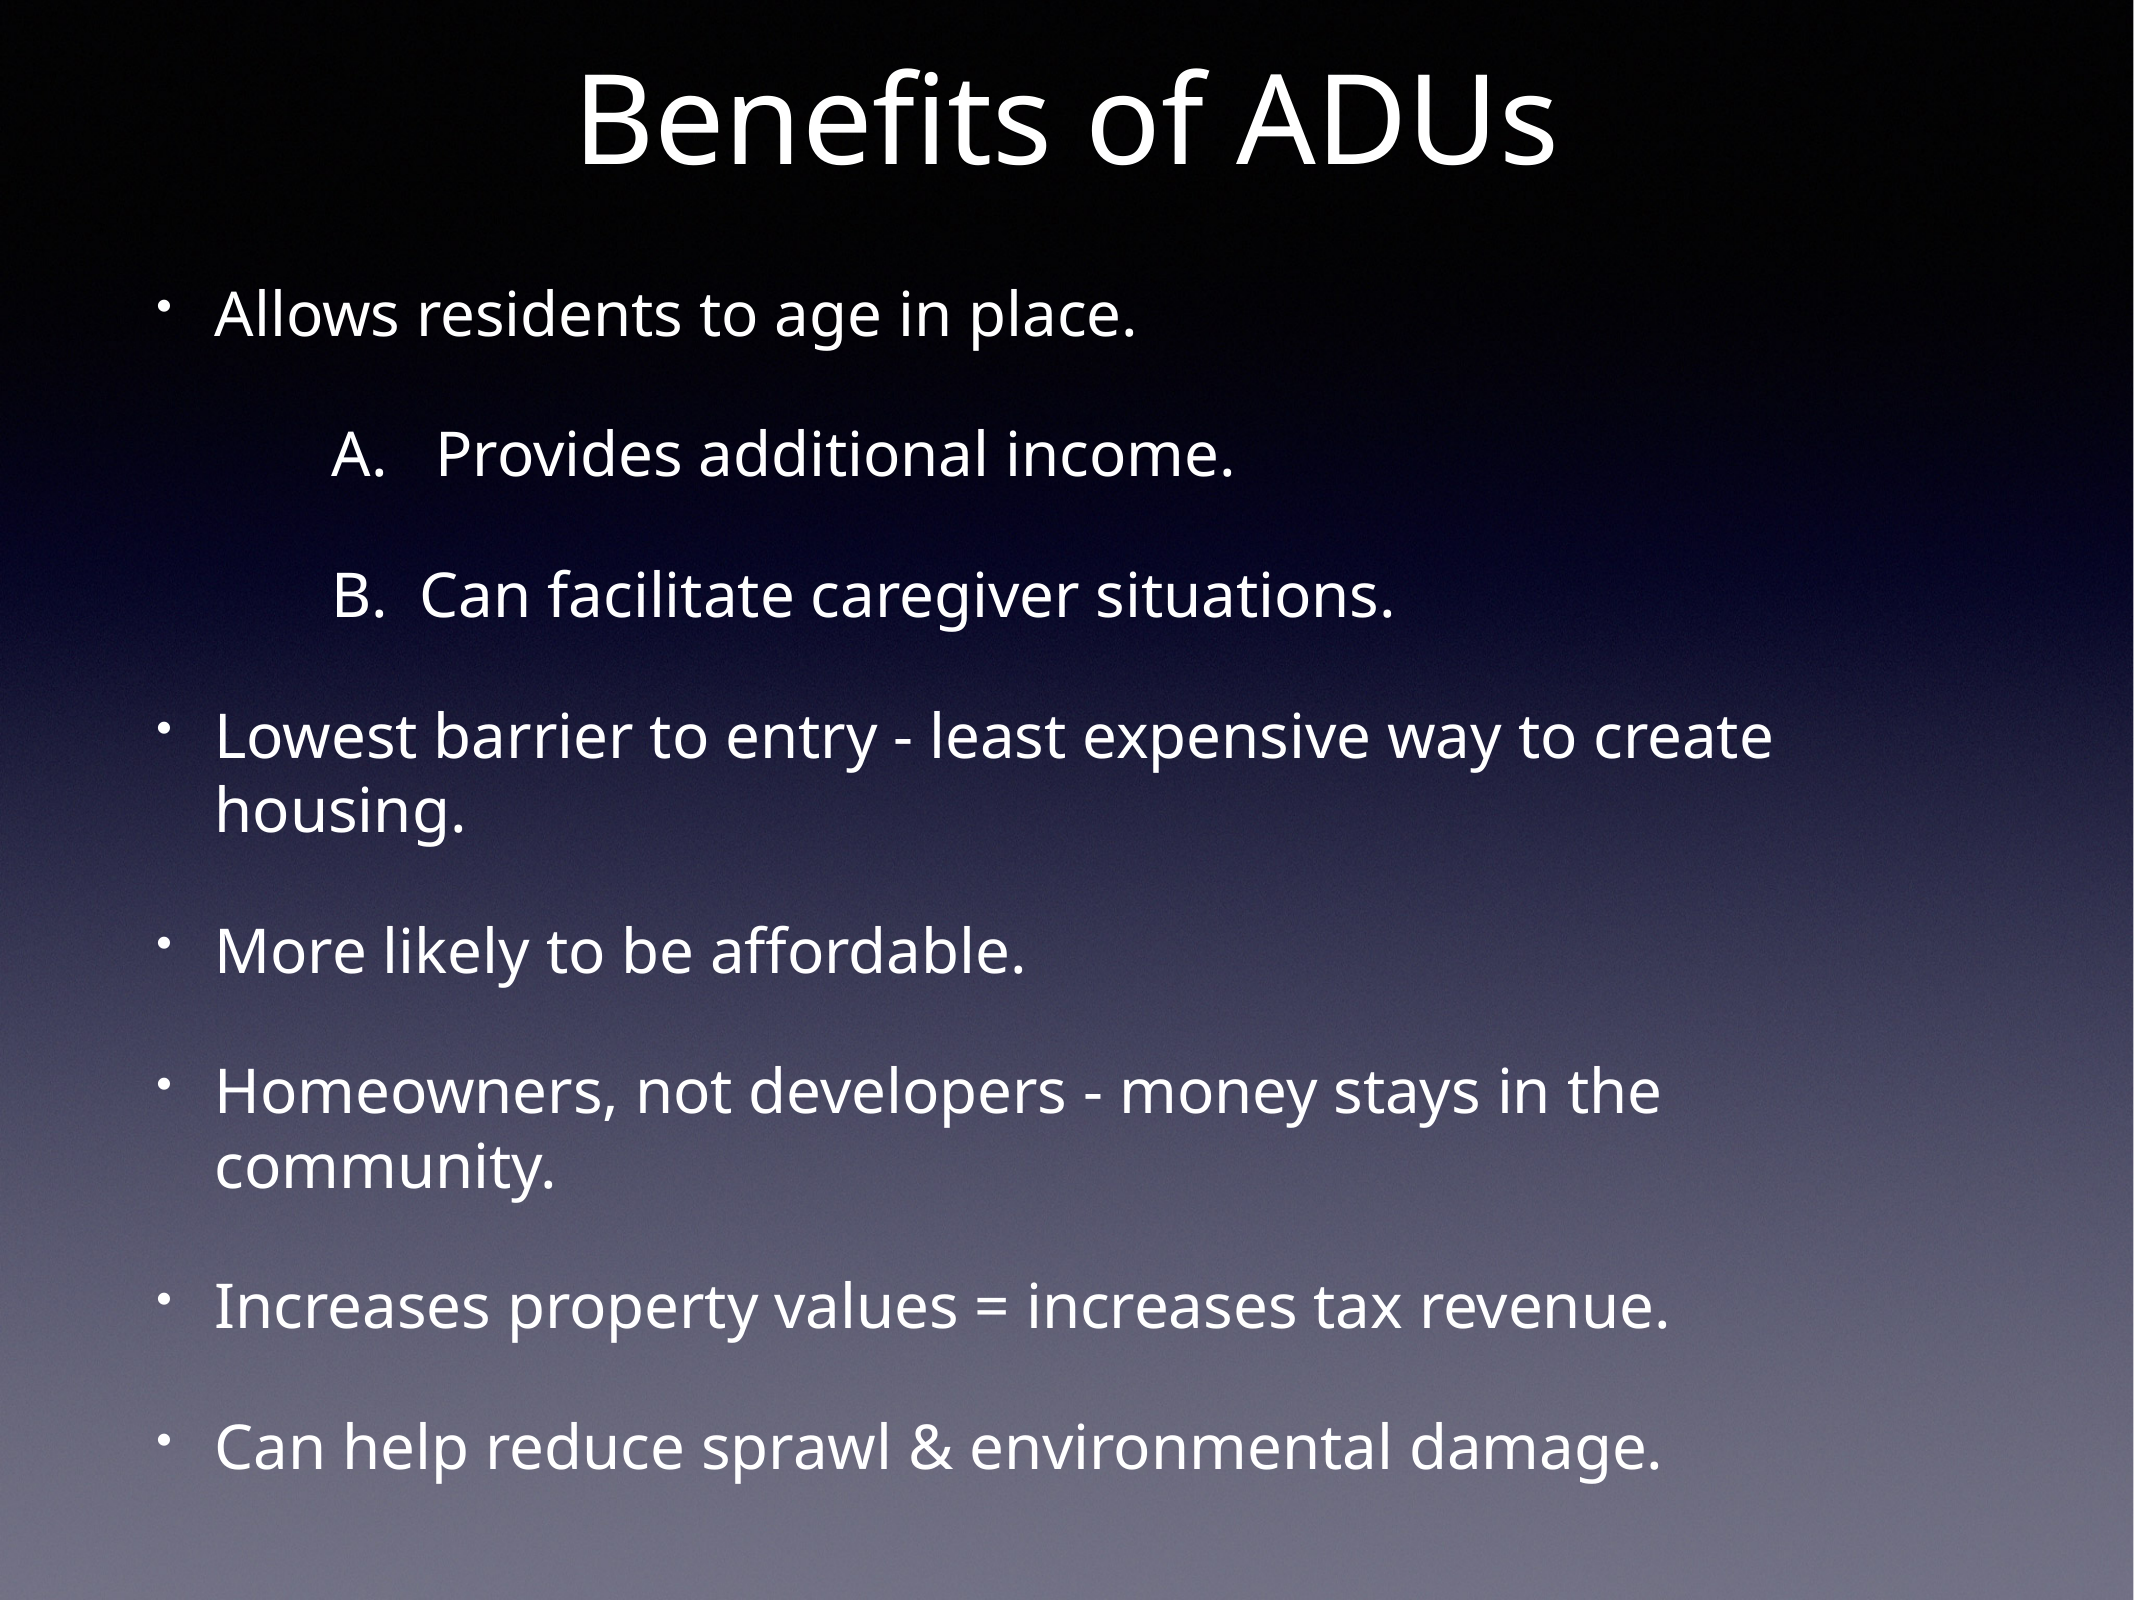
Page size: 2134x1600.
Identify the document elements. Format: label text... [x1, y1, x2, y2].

title Benefits of ADUs [155, 0, 1978, 289]
list Allows residents to age in place. Provides additional income. Can facilitate caregiver situations. Lowest barrier to entry - least expensive way to create housing. More likely to be affordable. Homeowners, not developers - money stays in the community. Increases property values = increases tax revenue. Can help reduce sprawl & environmental damage. [155, 302, 1978, 1454]
picture [0, 0, 2134, 1600]
